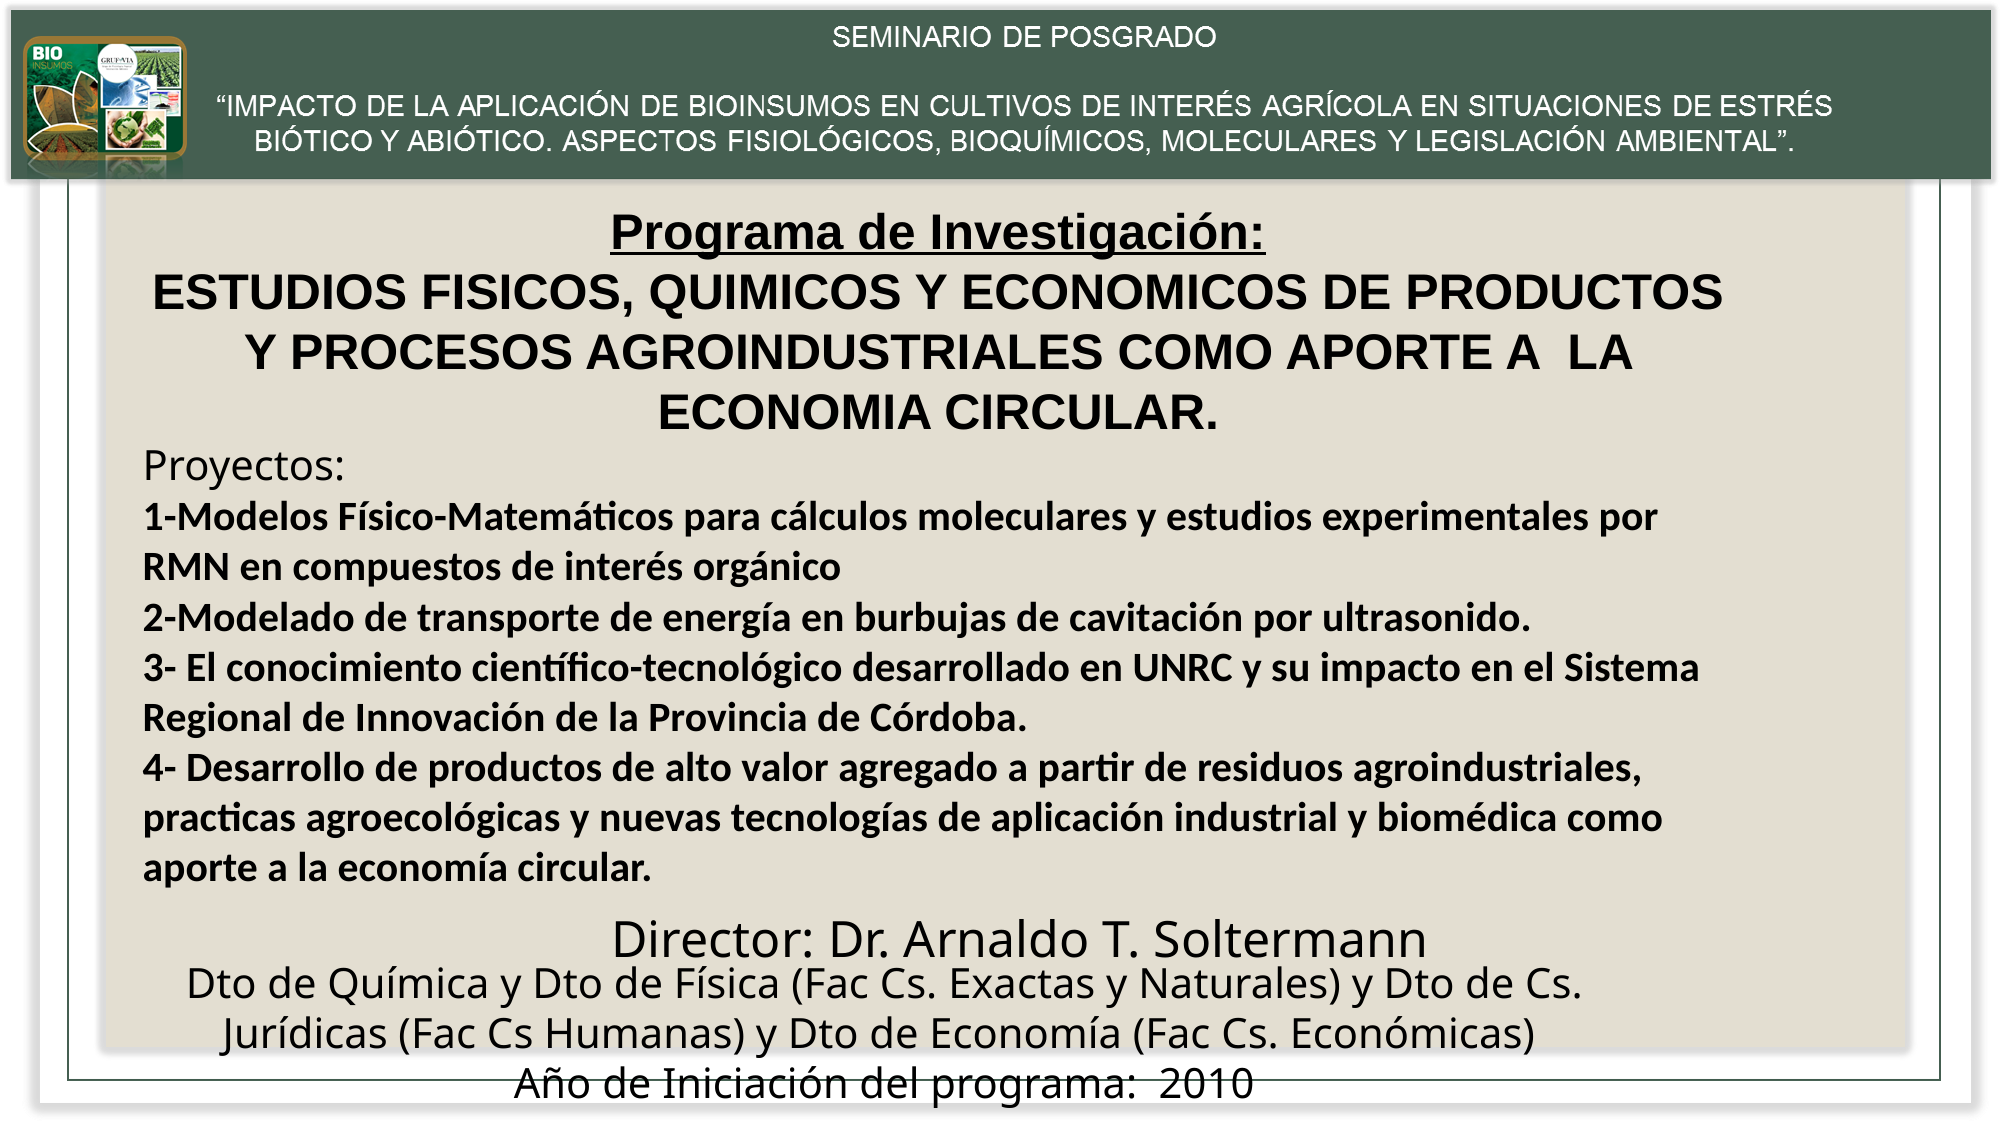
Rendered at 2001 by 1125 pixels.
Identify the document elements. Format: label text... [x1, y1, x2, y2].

text_box Director: Dr. Arnaldo T. Soltermann [541, 560, 1499, 799]
picture [0, 0, 2001, 1125]
text_box Director: Dr. Arnaldo T. Soltermann [541, 1115, 1499, 1125]
text_box Dto de Química y Dto de Física (Fac Cs. Exactas y Naturales) y Dto de Cs. Jurídicas (Fac Cs Humanas) y Dto de Economía (Fac Cs. Económicas) Año de Iniciación del programa: 2010 [150, 799, 1619, 1115]
text_box Programa de Investigación: ESTUDIOS FISICOS, QUIMICOS Y ECONOMICOS DE PRODUCTOS Y PROCESOS AGROINDUSTRIALES COMO APORTE A LA ECONOMIA CIRCULAR. Proyectos: 1-Modelos Físico-Matemáticos para cálculos moleculares y estudios experimentales por RMN en compuestos de interés orgánico 2-Modelado de transporte de energía en burbujas de cavitación por ultrasonido. 3- El conocimiento científico-tecnológico desarrollado en UNRC y su impacto en el Sistema Regional de Innovación de la Provincia de Córdoba. 4- Desarrollo de productos de alto valor agregado a partir de residuos agroindustriales, practicas agroecológicas y nuevas tecnologías de aplicación industrial y biomédica como aporte a la economía circular. [127, 191, 1749, 1125]
